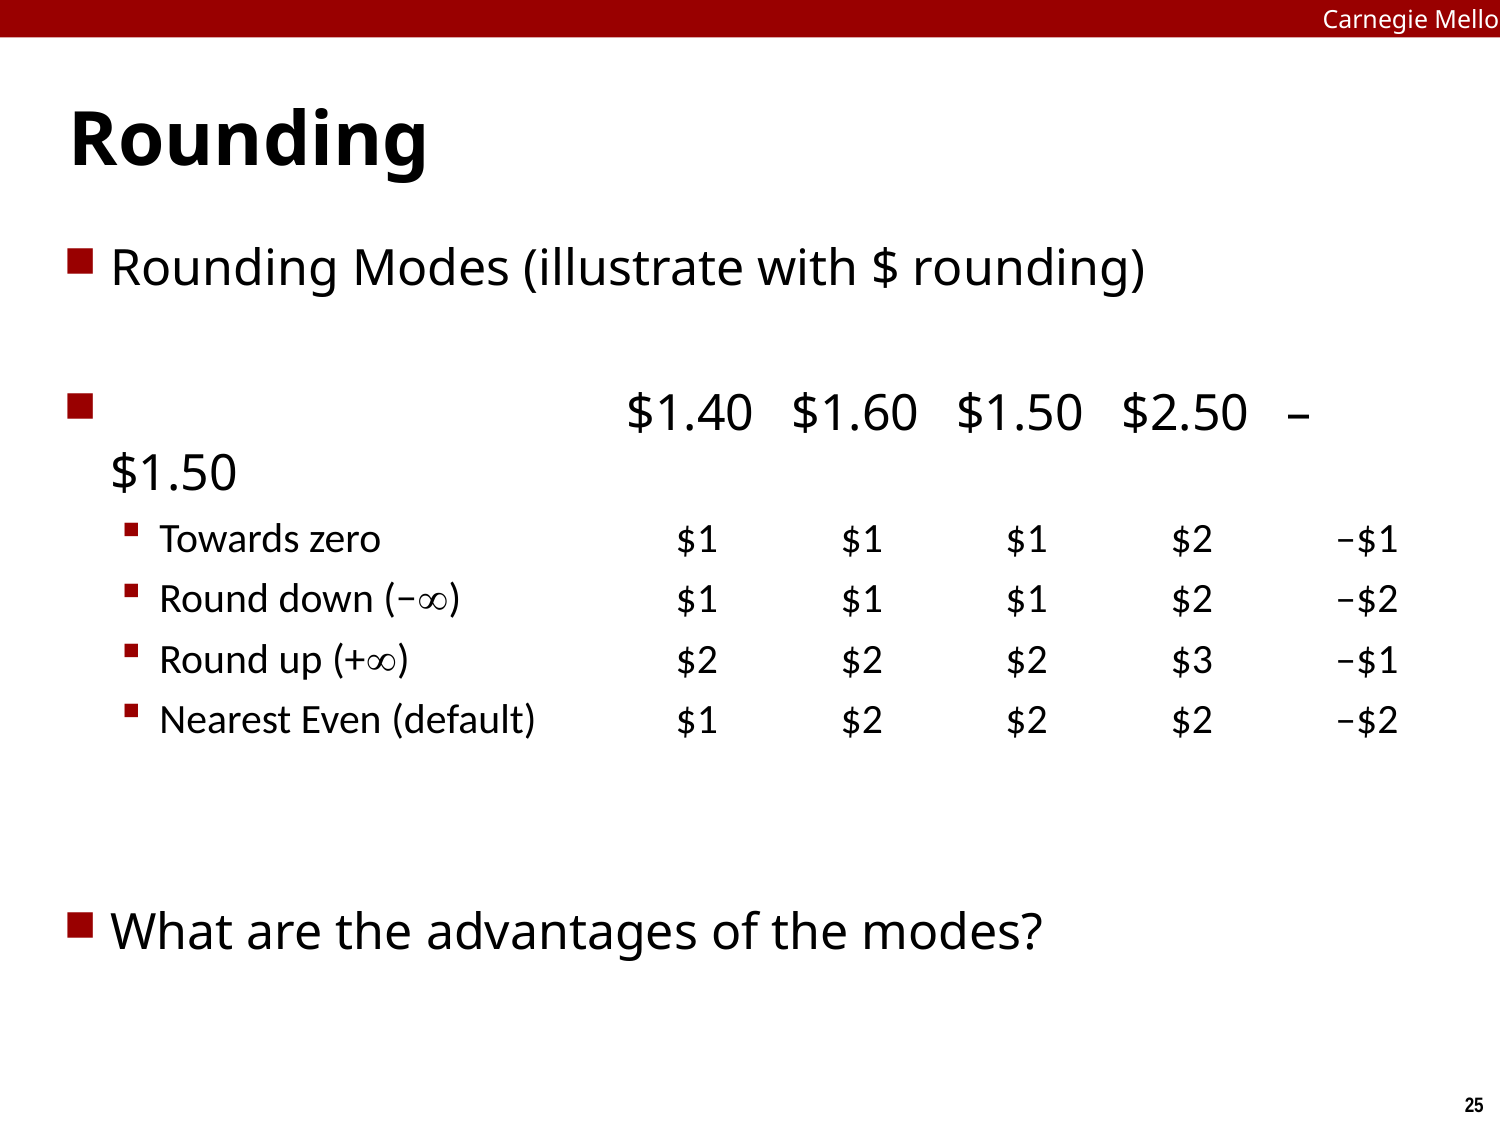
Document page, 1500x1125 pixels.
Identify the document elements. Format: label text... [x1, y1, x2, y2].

title Rounding [62, 41, 1438, 228]
list Rounding Modes (illustrate with $ rounding) $1.40 $1.60 $1.50 $2.50 –$1.50 Towards zero $1 $1 $1 $2 –$1 Round down (−) $1 $1 $1 $2 –$2 Round up (+) $2 $2 $2 $3 –$1 Nearest Even (default) $1 $2 $2 $2 –$2 What are the advantages of the modes? [62, 228, 1438, 1122]
text_box [0, 0, 1500, 38]
text_box Carnegie Mellon [1322, 3, 1500, 33]
